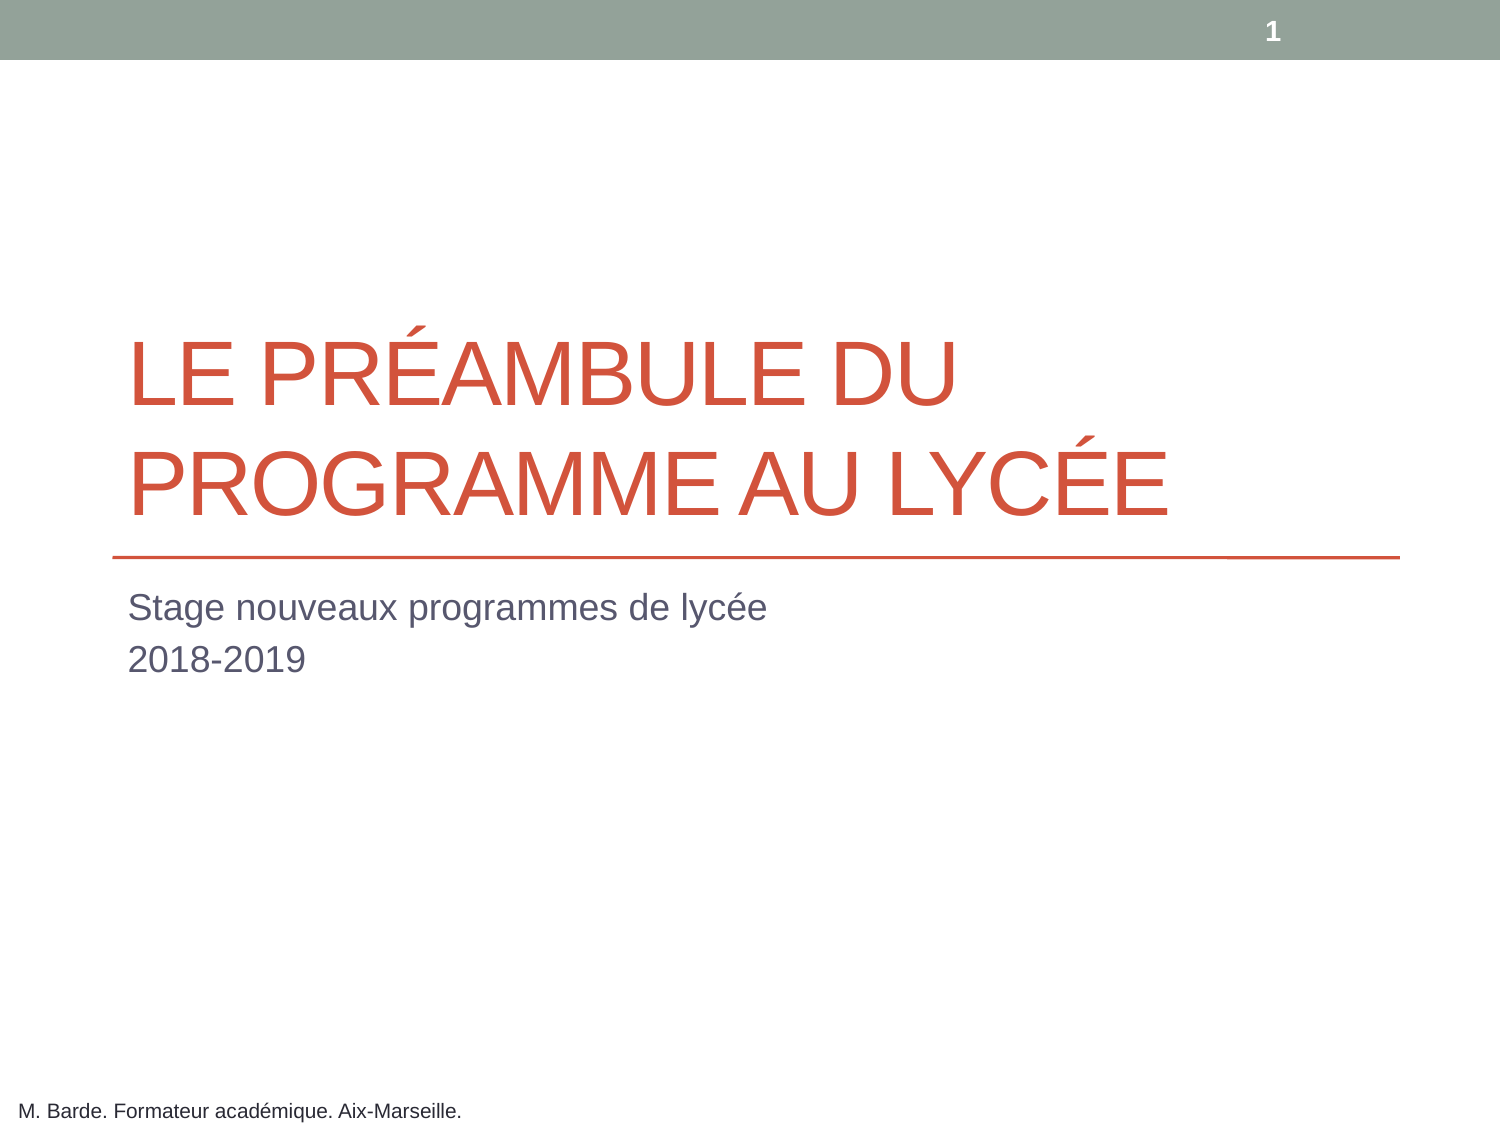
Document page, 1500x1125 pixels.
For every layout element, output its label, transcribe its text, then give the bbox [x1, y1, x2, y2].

text_box M. Barde. Formateur académique. Aix-Marseille. [3, 1090, 484, 1125]
slide_number 1 [1250, 3, 1425, 57]
subtitle Stage nouveaux programmes de lycée 2018-2019 [112, 575, 1163, 863]
title le préambule du programme au lycée [112, 224, 1400, 542]
